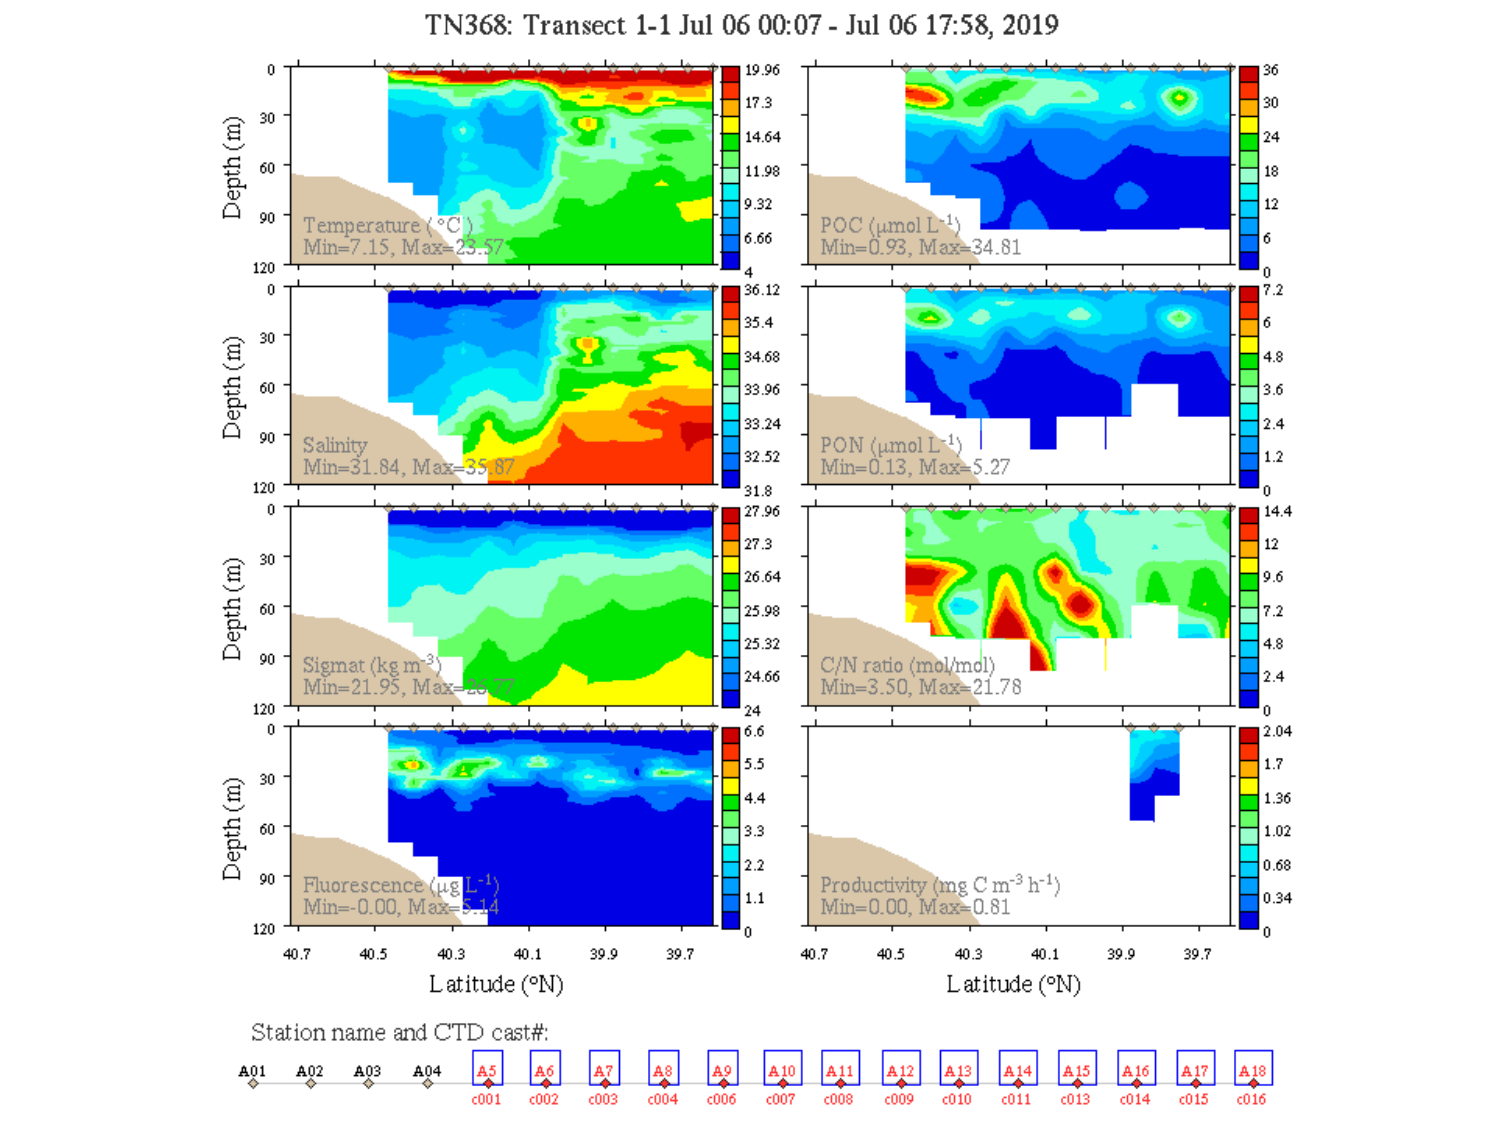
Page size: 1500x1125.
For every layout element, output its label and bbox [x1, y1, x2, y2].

picture [205, 0, 1315, 1125]
